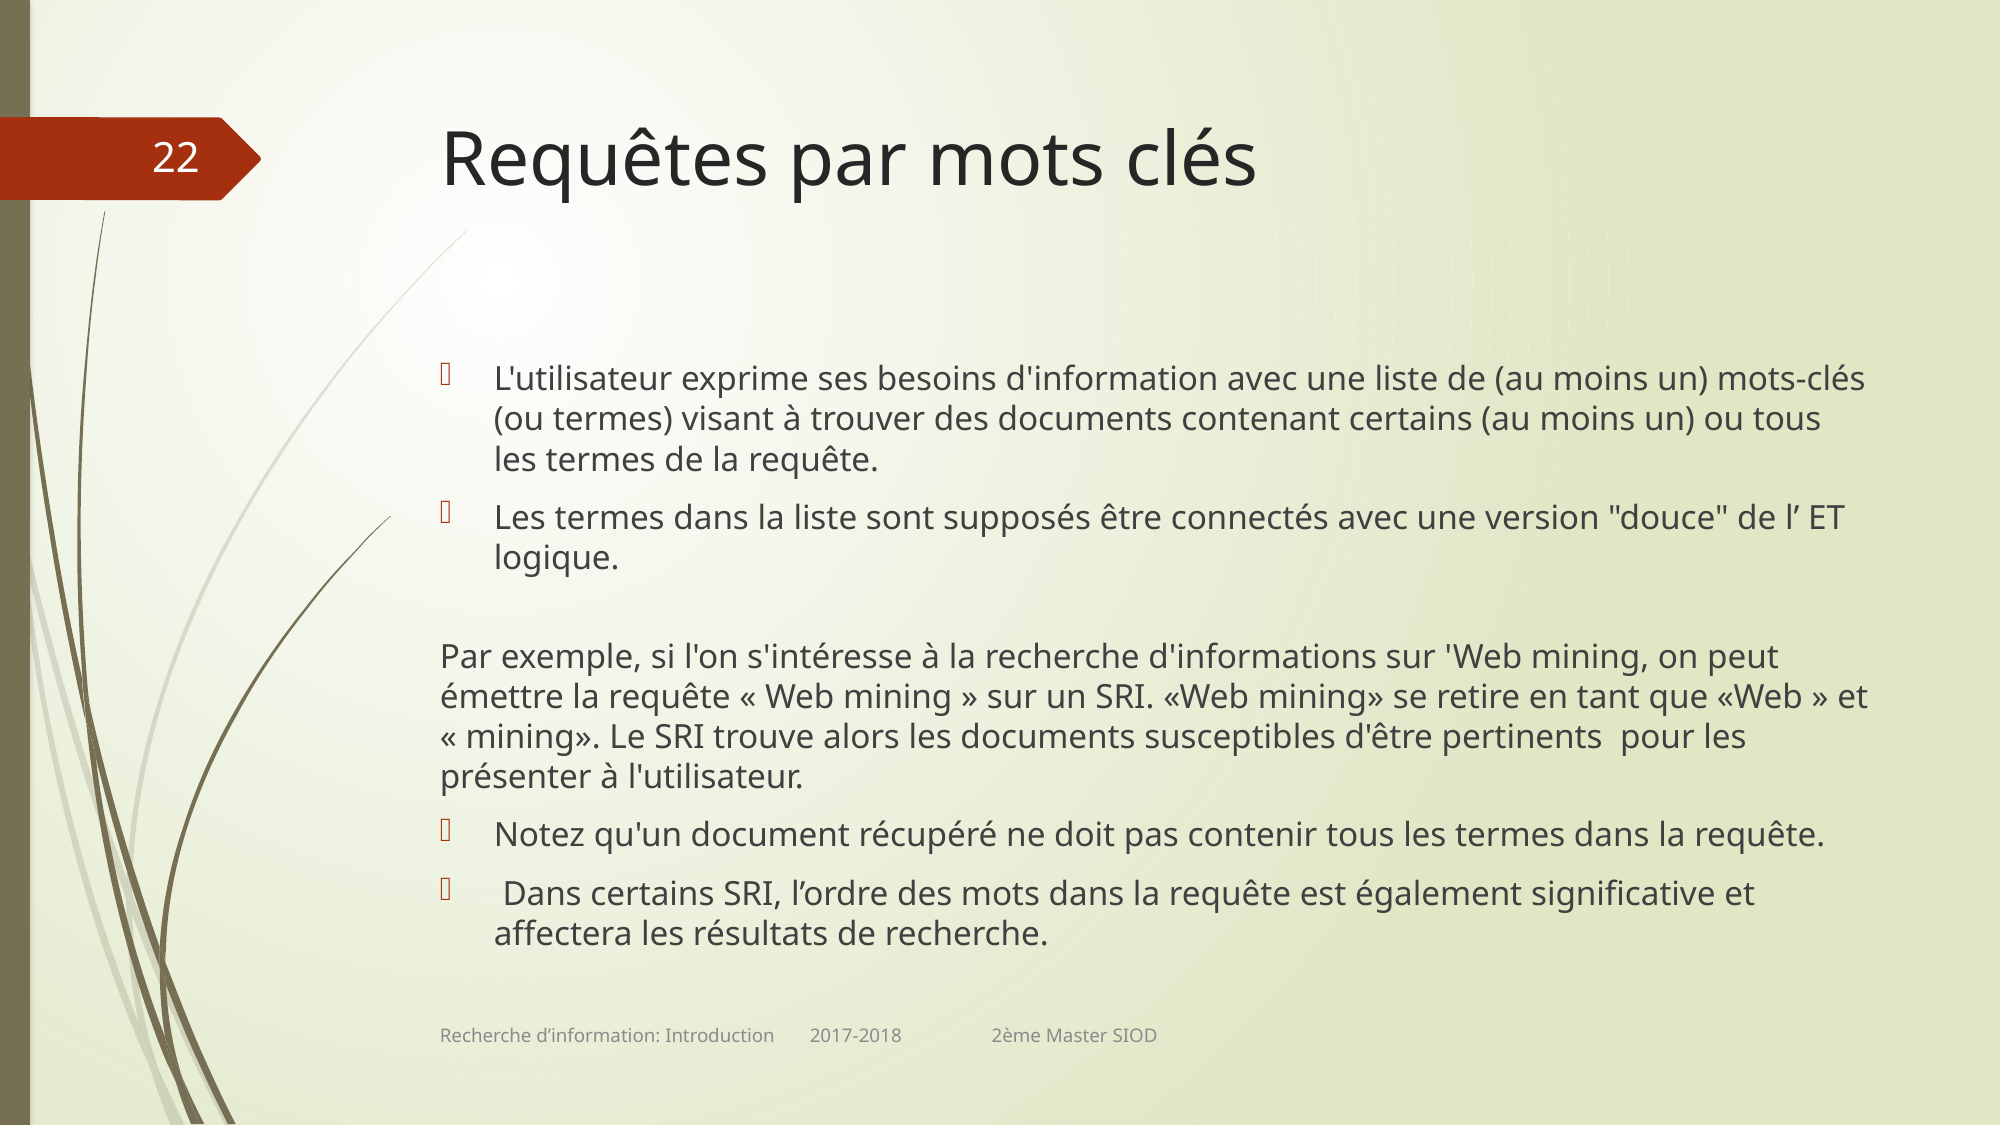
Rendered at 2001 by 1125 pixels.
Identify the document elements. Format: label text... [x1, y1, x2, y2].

title Requêtes par mots clés [425, 102, 1888, 313]
list L'utilisateur exprime ses besoins d'information avec une liste de (au moins un) mots-clés (ou termes) visant à trouver des documents contenant certains (au moins un) ou tous les termes de la requête. Les termes dans la liste sont supposés être connectés avec une version "douce" de l’ ET logique. Par exemple, si l'on s'intéresse à la recherche d'informations sur 'Web mining, on peut émettre la requête « Web mining » sur un SRI. «Web mining» se retire en tant que «Web » et « mining». Le SRI trouve alors les documents susceptibles d'être pertinents pour les présenter à l'utilisateur. Notez qu'un document récupéré ne doit pas contenir tous les termes dans la requête. Dans certains SRI, l’ordre des mots dans la requête est également significative et affectera les résultats de recherche. [424, 350, 1888, 970]
slide_number 22 [87, 129, 216, 190]
footer Recherche d’information: Introduction 2017-2018 2ème Master SIOD [424, 1006, 1675, 1067]
